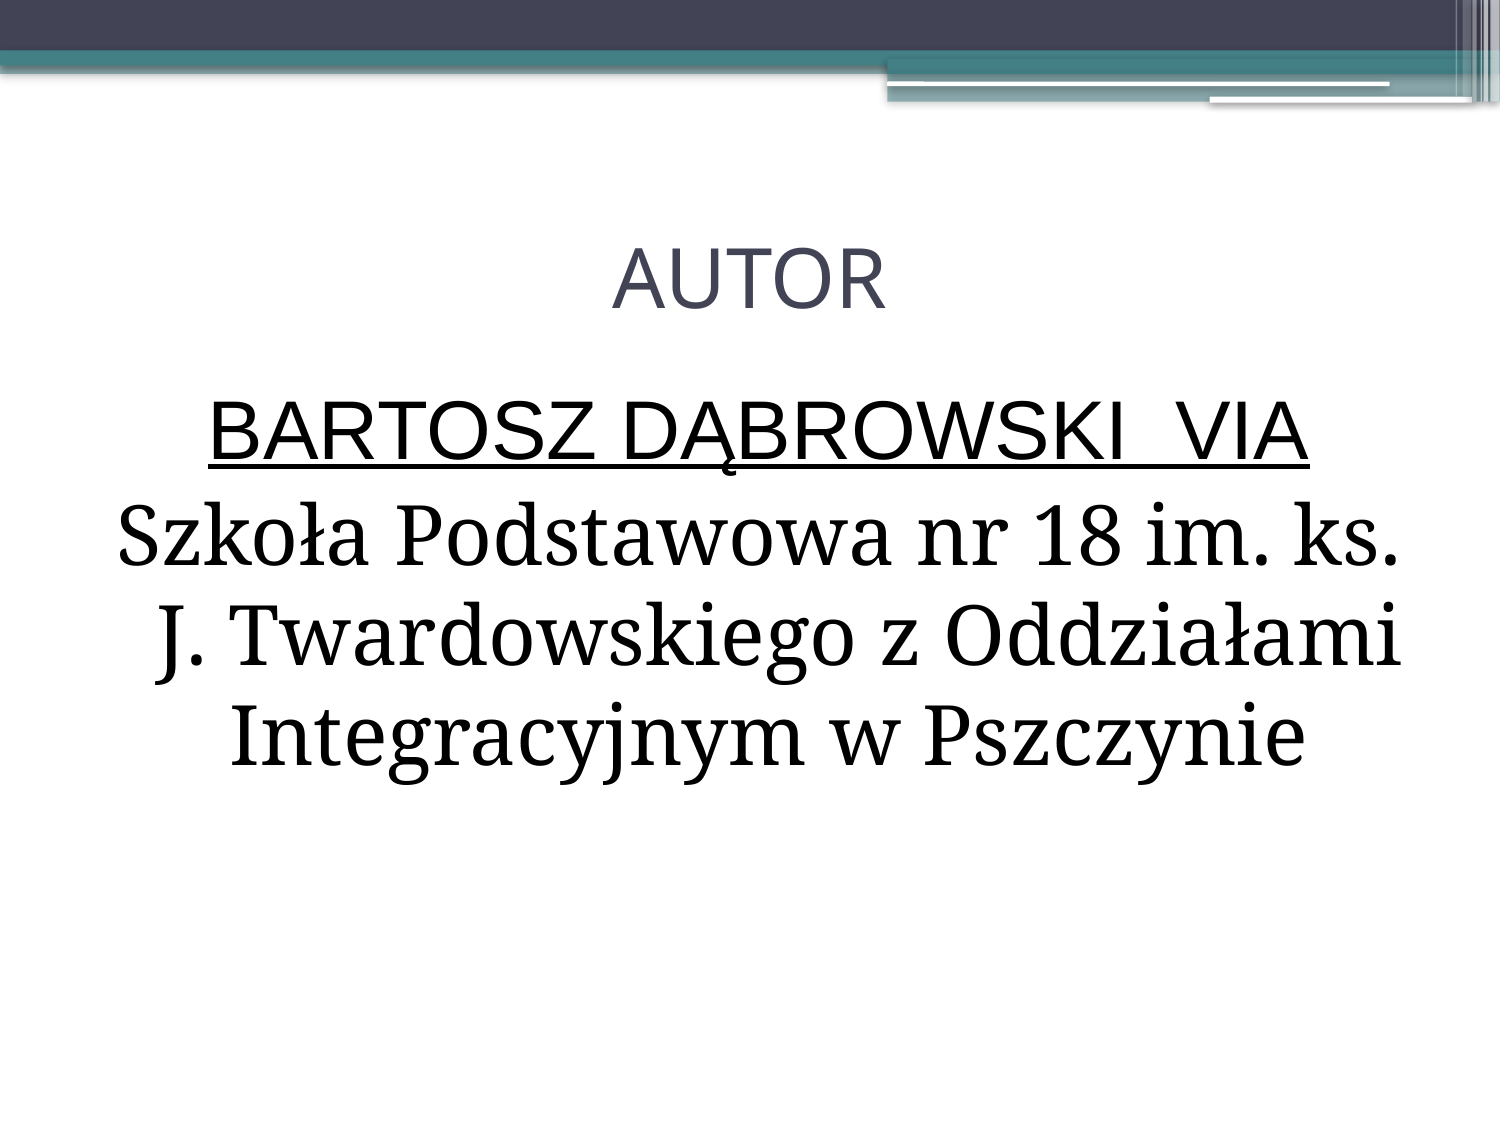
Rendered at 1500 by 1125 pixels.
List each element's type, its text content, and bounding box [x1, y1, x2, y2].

title AUTOR [75, 187, 1425, 363]
list BARTOSZ DĄBROWSKI VIA Szkoła Podstawowa nr 18 im. ks. J. Twardowskiego z Oddziałami Integracyjnym w Pszczynie [75, 368, 1425, 1079]
